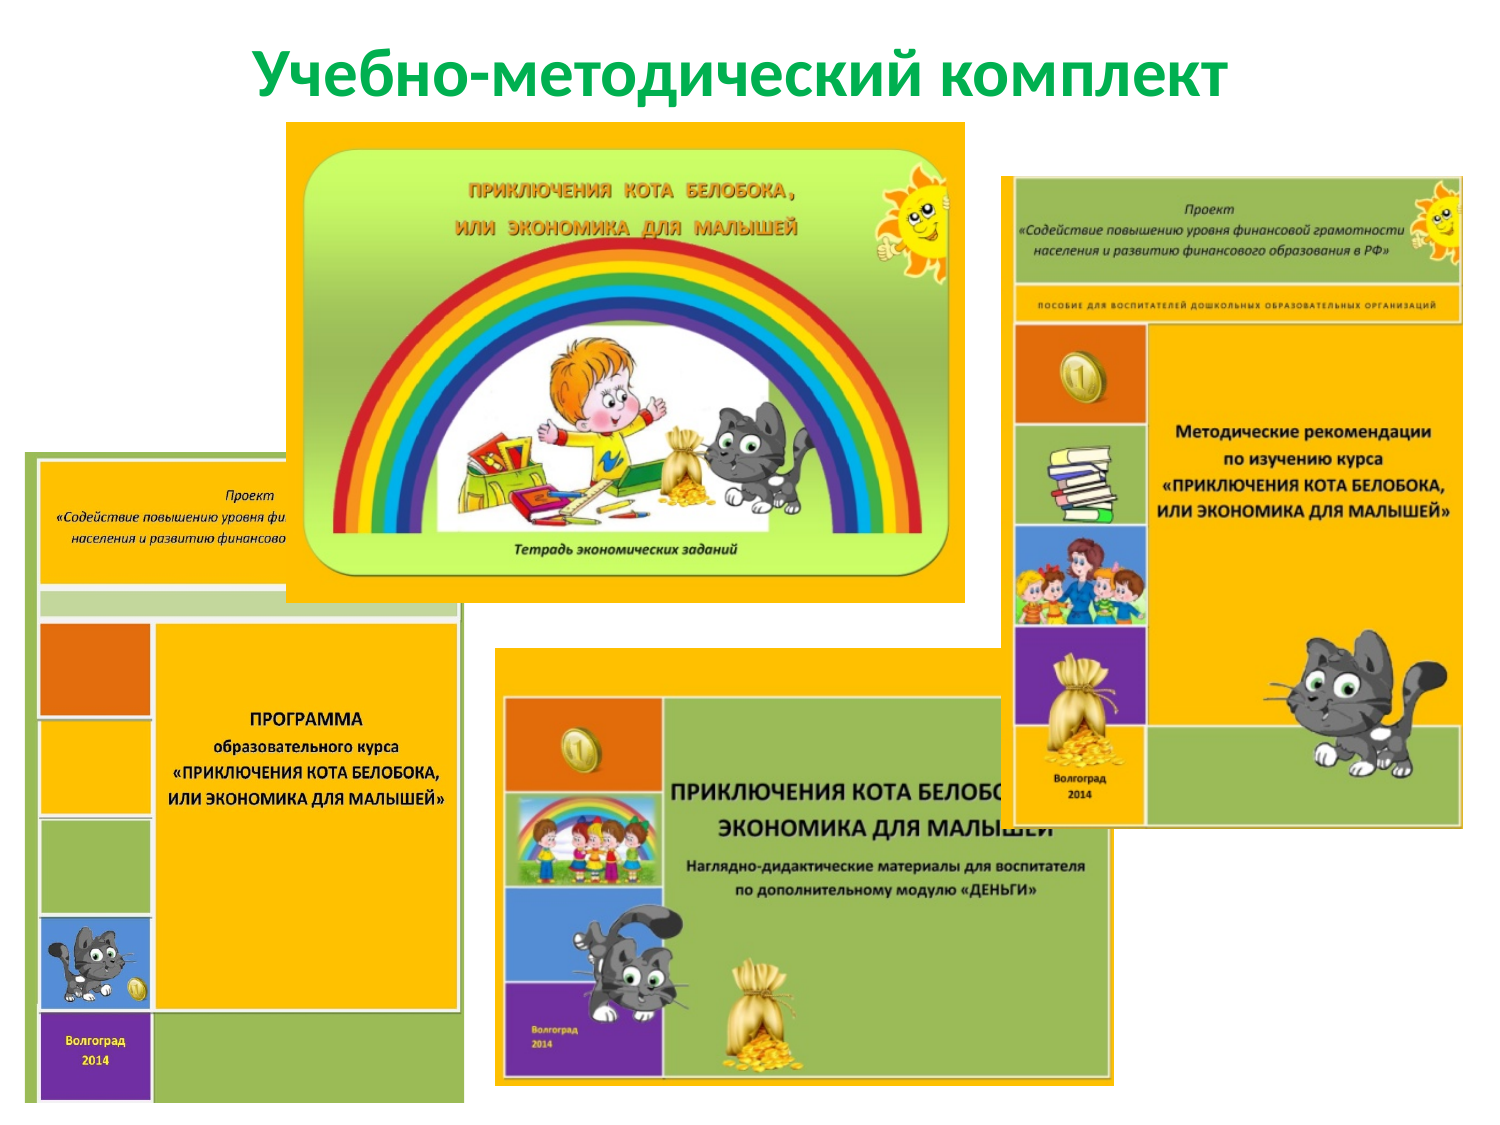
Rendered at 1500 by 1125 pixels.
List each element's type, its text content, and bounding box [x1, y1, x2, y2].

title Учебно-методический комплект [65, 19, 1416, 119]
picture [24, 122, 966, 1104]
picture [495, 175, 1463, 1086]
